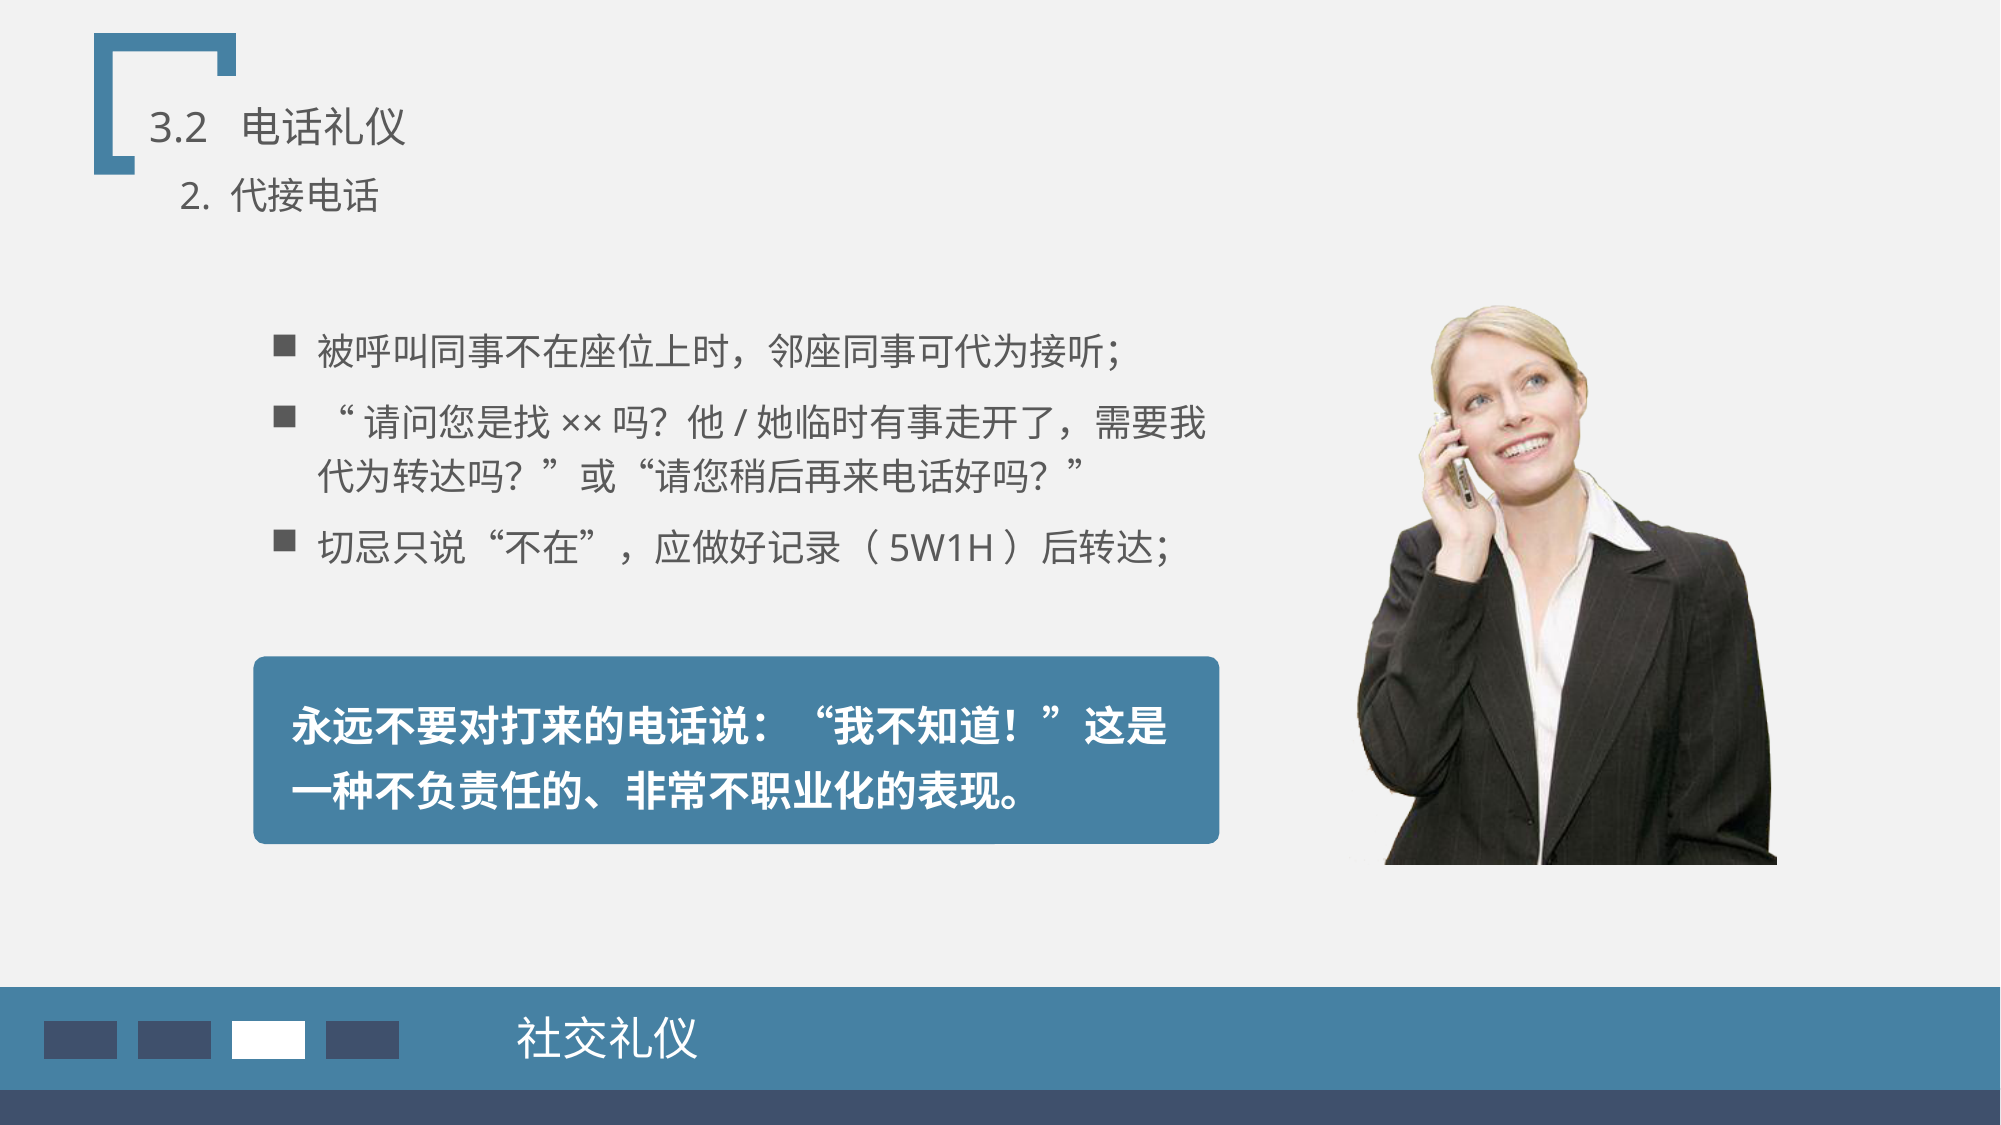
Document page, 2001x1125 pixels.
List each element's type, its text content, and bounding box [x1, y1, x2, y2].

text_box 3.2 电话礼仪 [134, 93, 725, 159]
text_box 永远不要对打来的电话说：“我不知道！”这是一种不负责任的、非常不职业化的表现。 [276, 676, 1195, 822]
text_box [254, 657, 1219, 843]
picture [1349, 293, 1777, 865]
text_box 2. 代接电话 [164, 164, 848, 225]
text_box 被呼叫同事不在座位上时，邻座同事可代为接听； “请问您是找××吗？他/她临时有事走开了，需要我代为转达吗？”或“请您稍后再来电话好吗？” 切忌只说“不在”，应做好记录（5W1H）后转达； [255, 312, 1240, 576]
